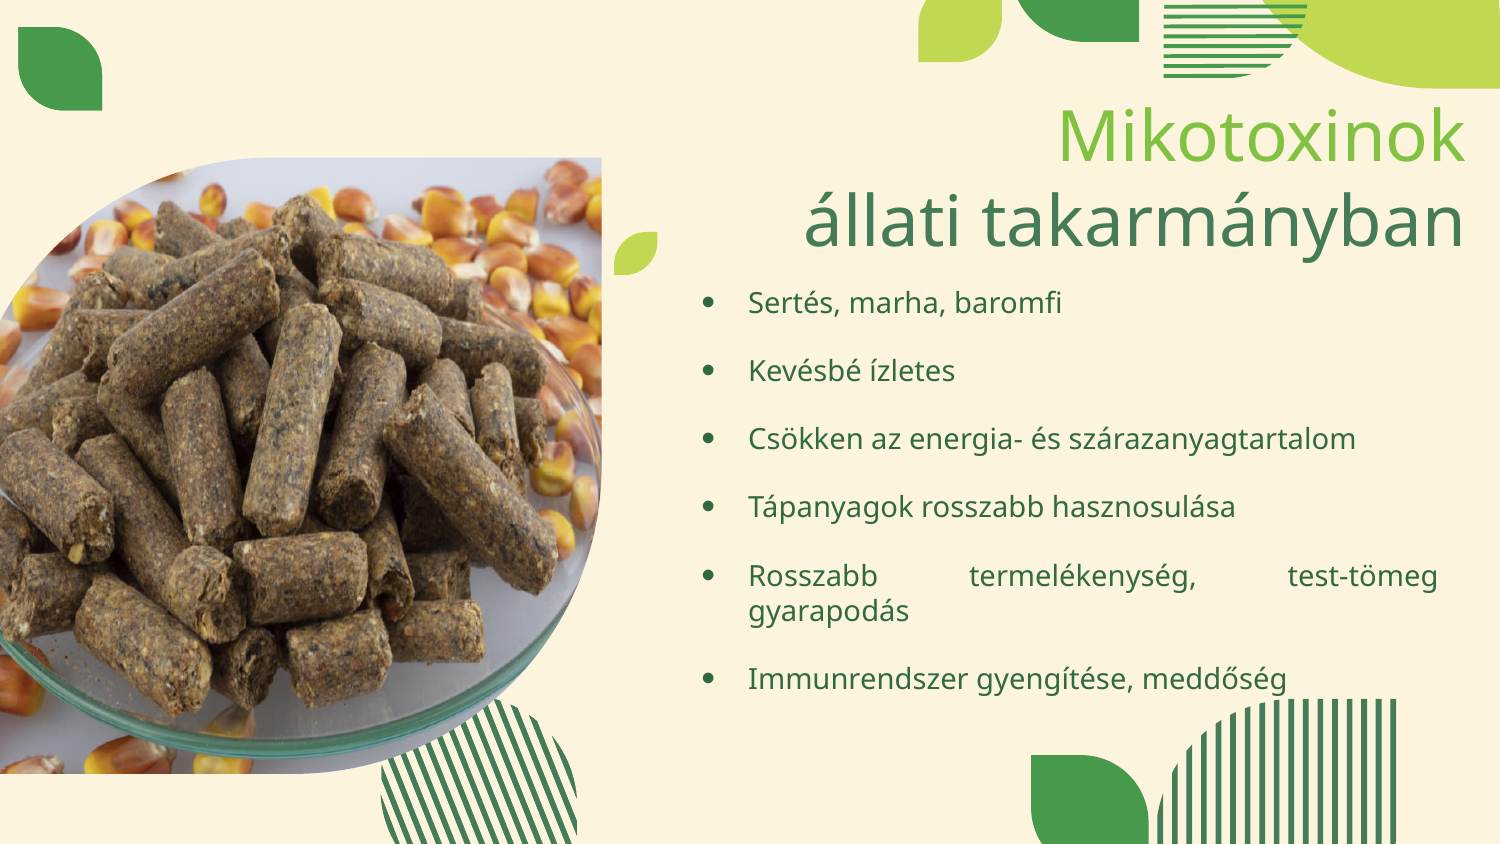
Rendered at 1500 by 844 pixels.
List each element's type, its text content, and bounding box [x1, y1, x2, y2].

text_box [362, 783, 578, 844]
subtitle Sertés, marha, baromfi Kevésbé ízletes Csökken az energia- és szárazanyagtartalom Tápanyagok rosszabb hasznosulása Rosszabb termelékenység, test-tömeg gyarapodás Immunrendszer gyengítése, meddőség [686, 264, 1454, 696]
text_box [18, 27, 103, 111]
title Mikotoxinok állati takarmányban [713, 101, 1482, 276]
picture [0, 157, 602, 775]
text_box [614, 231, 658, 276]
